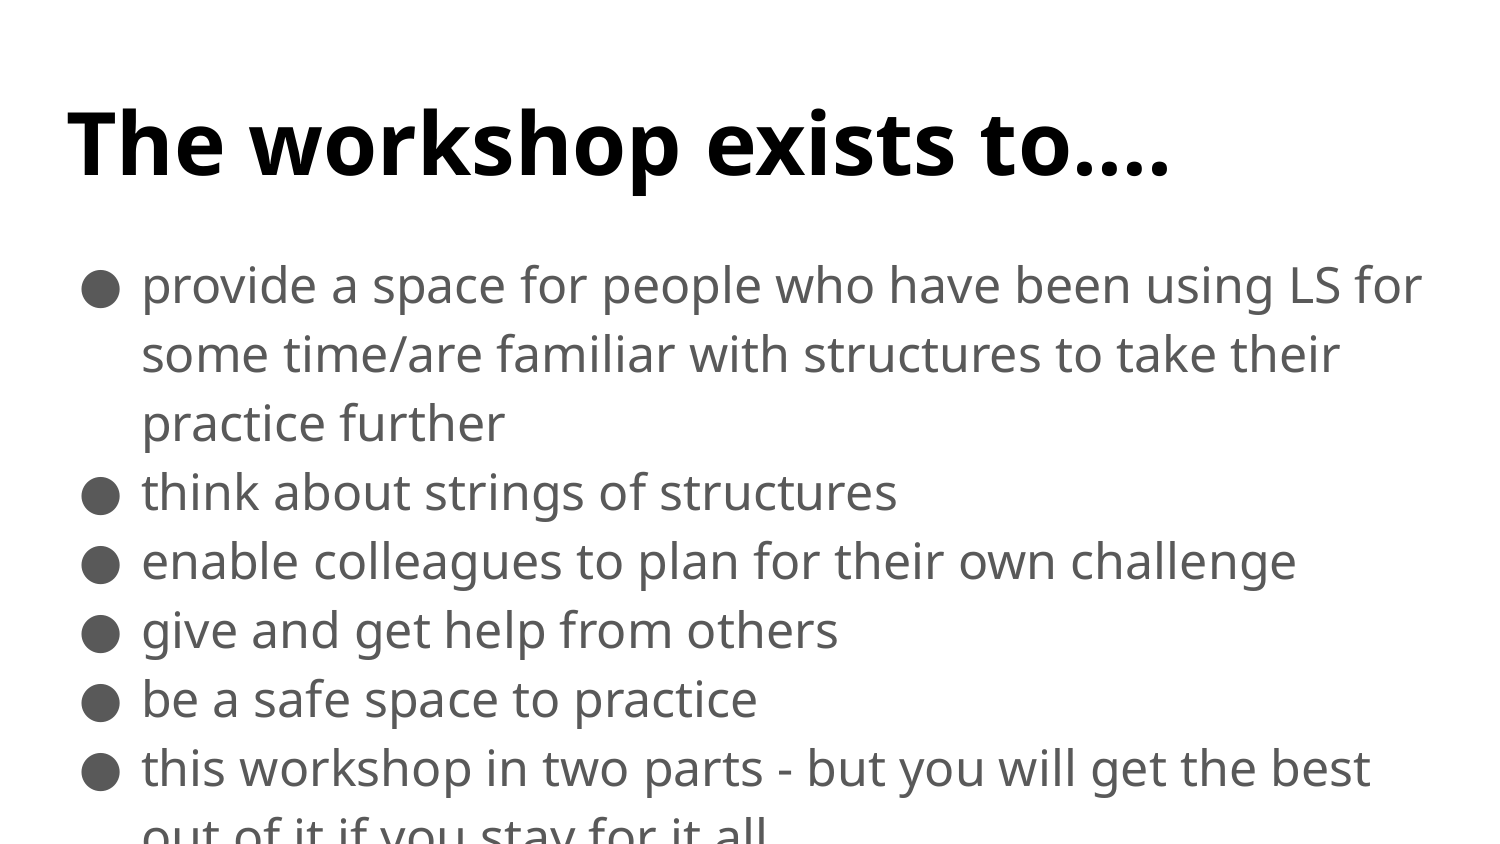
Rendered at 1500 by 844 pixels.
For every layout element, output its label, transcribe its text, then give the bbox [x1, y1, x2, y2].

title The workshop exists to…. [51, 72, 1449, 167]
list provide a space for people who have been using LS for some time/are familiar with structures to take their practice further think about strings of structures enable colleagues to plan for their own challenge give and get help from others be a safe space to practice this workshop in two parts - but you will get the best out of it if you stay for it all [51, 229, 1449, 750]
